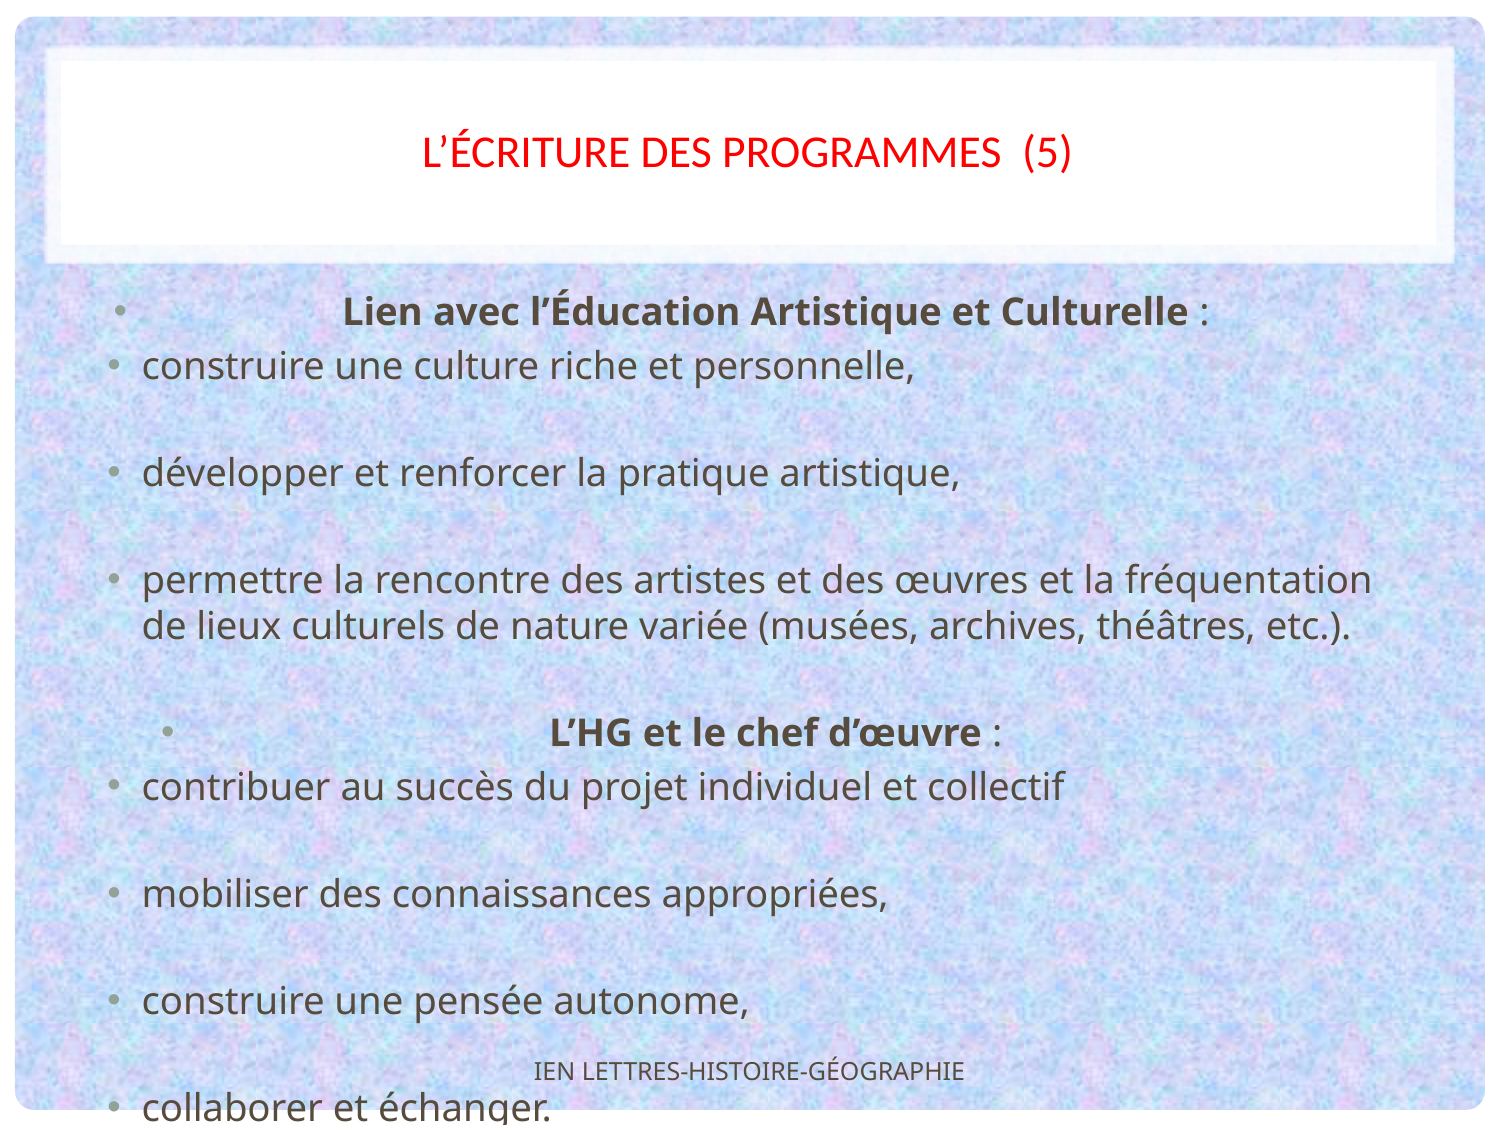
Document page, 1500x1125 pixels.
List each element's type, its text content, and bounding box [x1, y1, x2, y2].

picture [14, 16, 1485, 1110]
list Lien avec l’Éducation Artistique et Culturelle : construire une culture riche et personnelle, développer et renforcer la pratique artistique, permettre la rencontre des artistes et des œuvres et la fréquentation de lieux culturels de nature variée (musées, archives, théâtres, etc.). L’HG et le chef d’œuvre : contribuer au succès du projet individuel et collectif mobiliser des connaissances appropriées, construire une pensée autonome, collaborer et échanger. [75, 279, 1425, 1125]
title l’ÉCRITURE des programmes (5) [69, 66, 1425, 238]
footer IEN LETTRES-HISTOIRE-GÉOGRAPHIE [512, 1042, 988, 1103]
